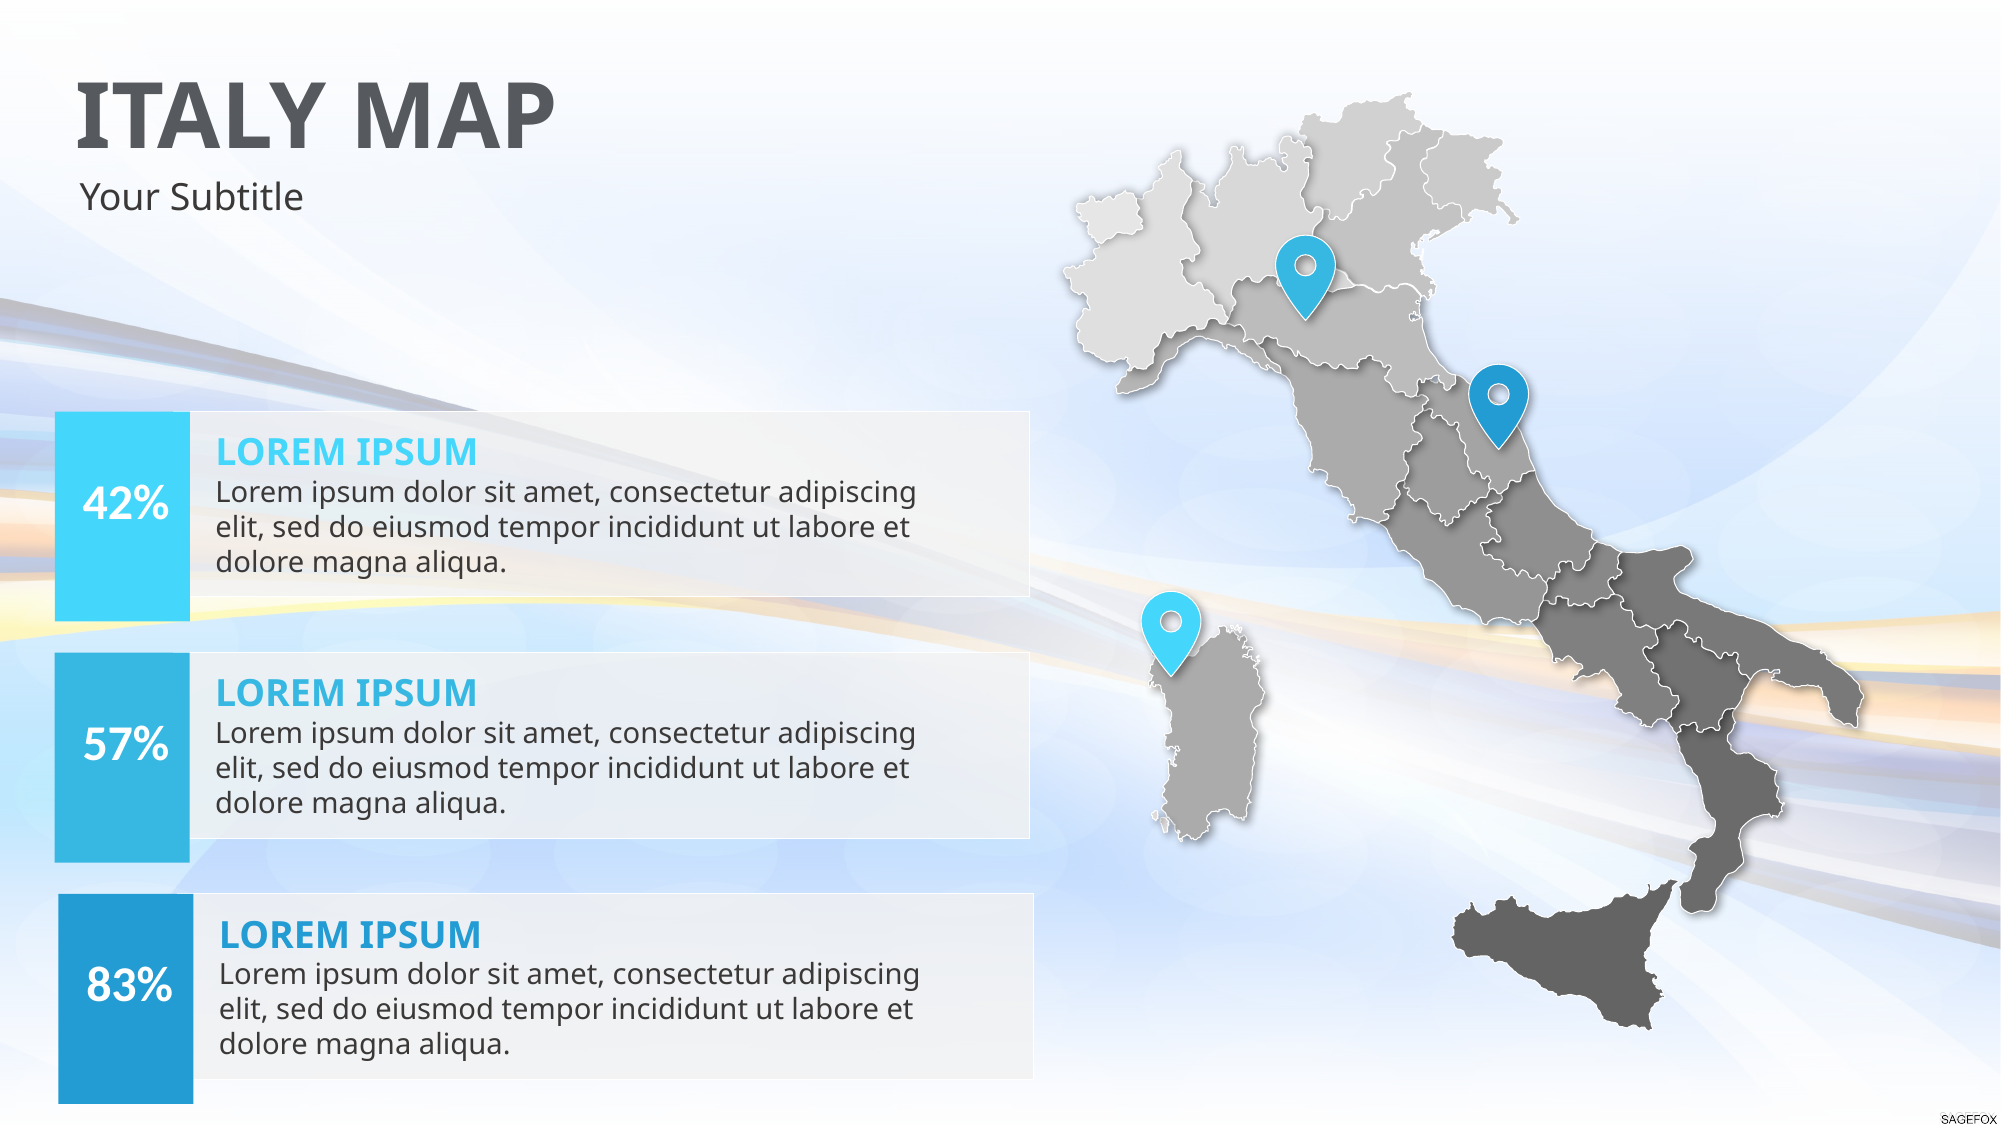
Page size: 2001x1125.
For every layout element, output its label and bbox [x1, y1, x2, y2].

text_box [1450, 878, 1679, 1032]
text_box [1192, 136, 1323, 307]
text_box [1421, 130, 1520, 226]
text_box [1730, 720, 1736, 733]
text_box [1148, 624, 1265, 842]
text_box [1657, 633, 1748, 734]
text_box [1387, 505, 1548, 625]
text_box [1468, 364, 1529, 450]
text_box [1558, 544, 1623, 607]
text_box [1076, 190, 1143, 244]
text_box [1063, 150, 1229, 371]
text_box [1342, 274, 1356, 289]
text_box [1499, 480, 1598, 580]
text_box [54, 411, 1030, 622]
text_box [1141, 591, 1201, 644]
text_box [1410, 422, 1488, 526]
text_box [1324, 123, 1465, 301]
text_box [58, 893, 1034, 1104]
text_box [1115, 339, 1192, 394]
text_box [1274, 351, 1429, 523]
text_box [54, 652, 1030, 863]
text_box [1676, 735, 1785, 914]
text_box [1432, 377, 1535, 494]
text_box [1238, 284, 1456, 398]
text_box [60, 49, 1020, 227]
picture [1938, 1114, 1999, 1125]
text_box [1206, 332, 1281, 374]
text_box [1275, 235, 1336, 321]
text_box [1298, 91, 1424, 221]
text_box [1622, 545, 1864, 728]
text_box [1538, 598, 1680, 728]
